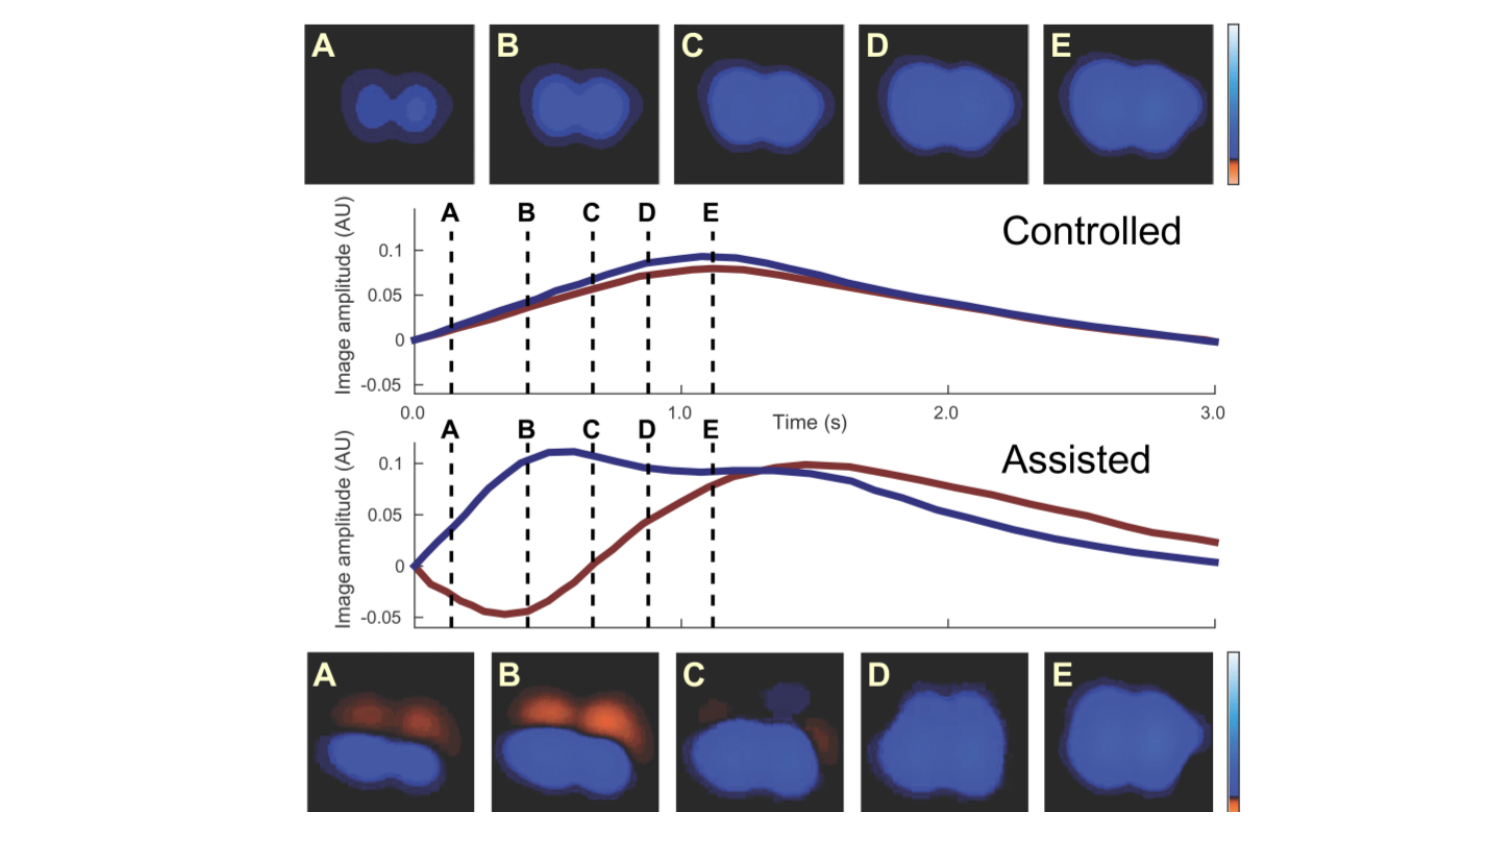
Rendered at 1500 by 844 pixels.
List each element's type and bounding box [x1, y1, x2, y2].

picture [300, 16, 1253, 812]
